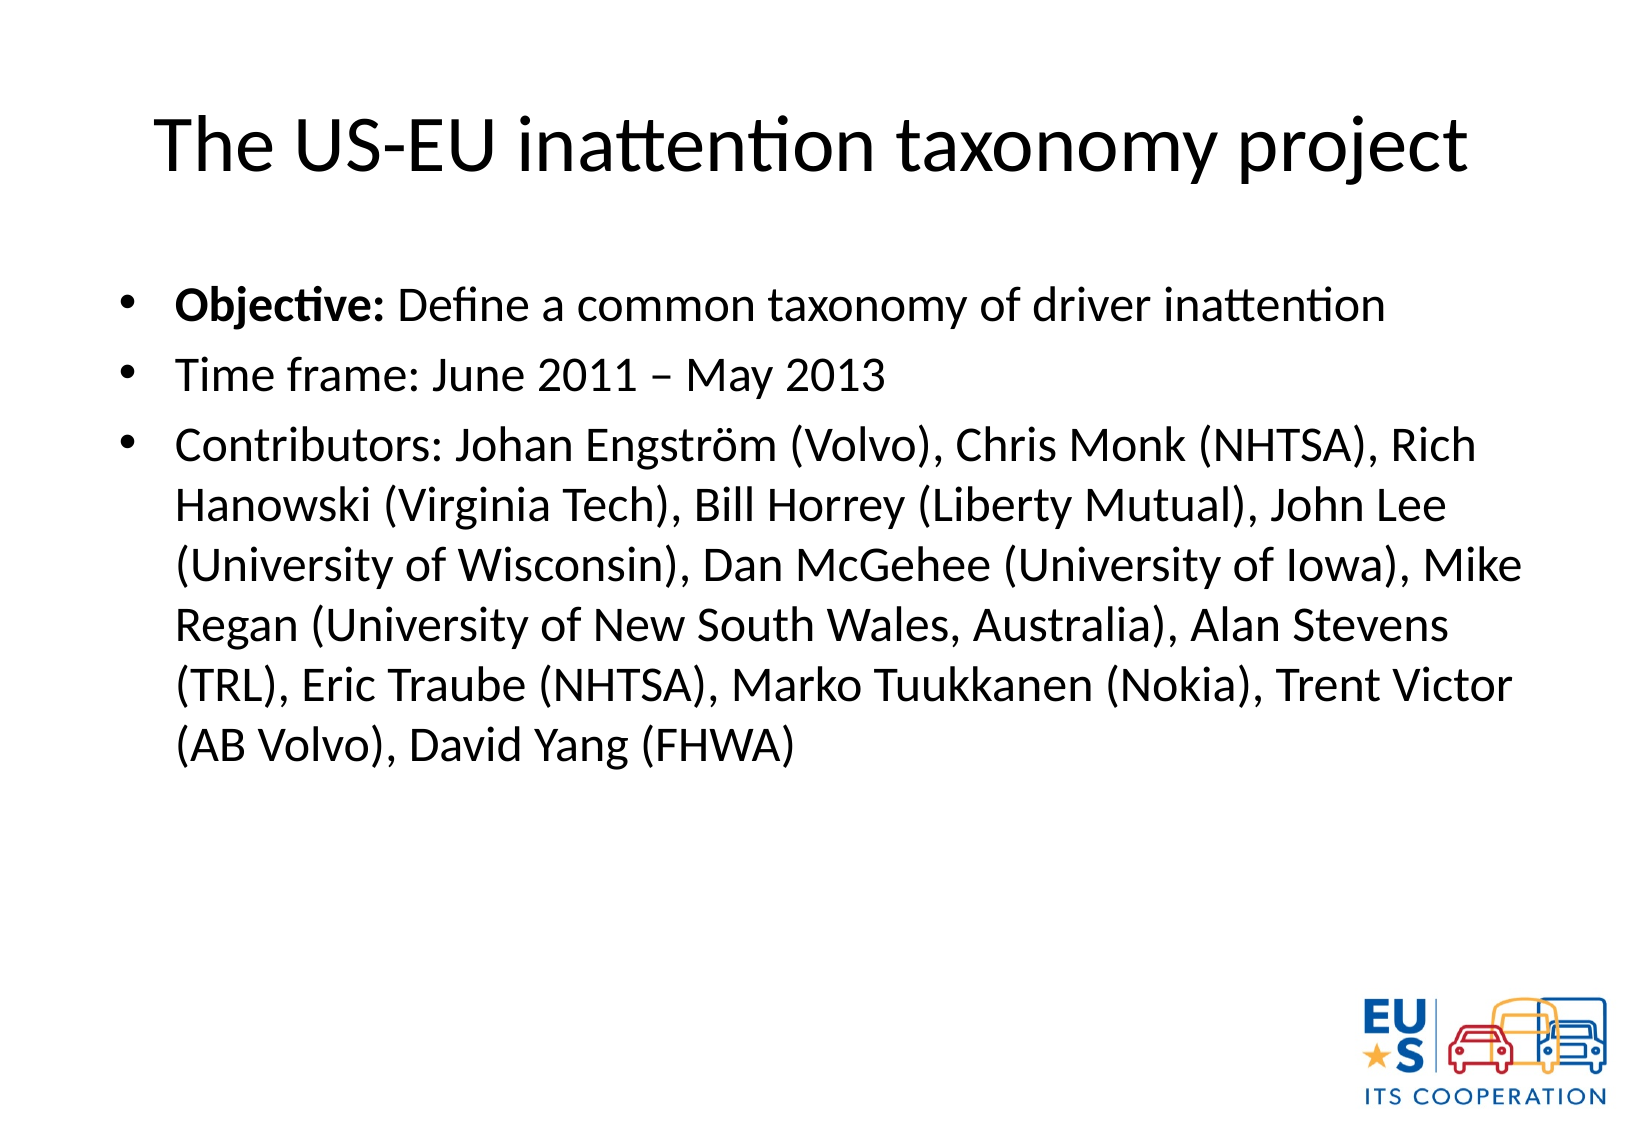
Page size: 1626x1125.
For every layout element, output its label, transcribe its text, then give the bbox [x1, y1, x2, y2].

picture [1343, 977, 1625, 1125]
title The US-EU inattention taxonomy project [81, 45, 1544, 233]
list Objective: Define a common taxonomy of driver inattention Time frame: June 2011 – May 2013 Contributors: Johan Engström (Volvo), Chris Monk (NHTSA), Rich Hanowski (Virginia Tech), Bill Horrey (Liberty Mutual), John Lee (University of Wisconsin), Dan McGehee (University of Iowa), Mike Regan (University of New South Wales, Australia), Alan Stevens (TRL), Eric Traube (NHTSA), Marko Tuukkanen (Nokia), Trent Victor (AB Volvo), David Yang (FHWA) [103, 264, 1567, 1068]
